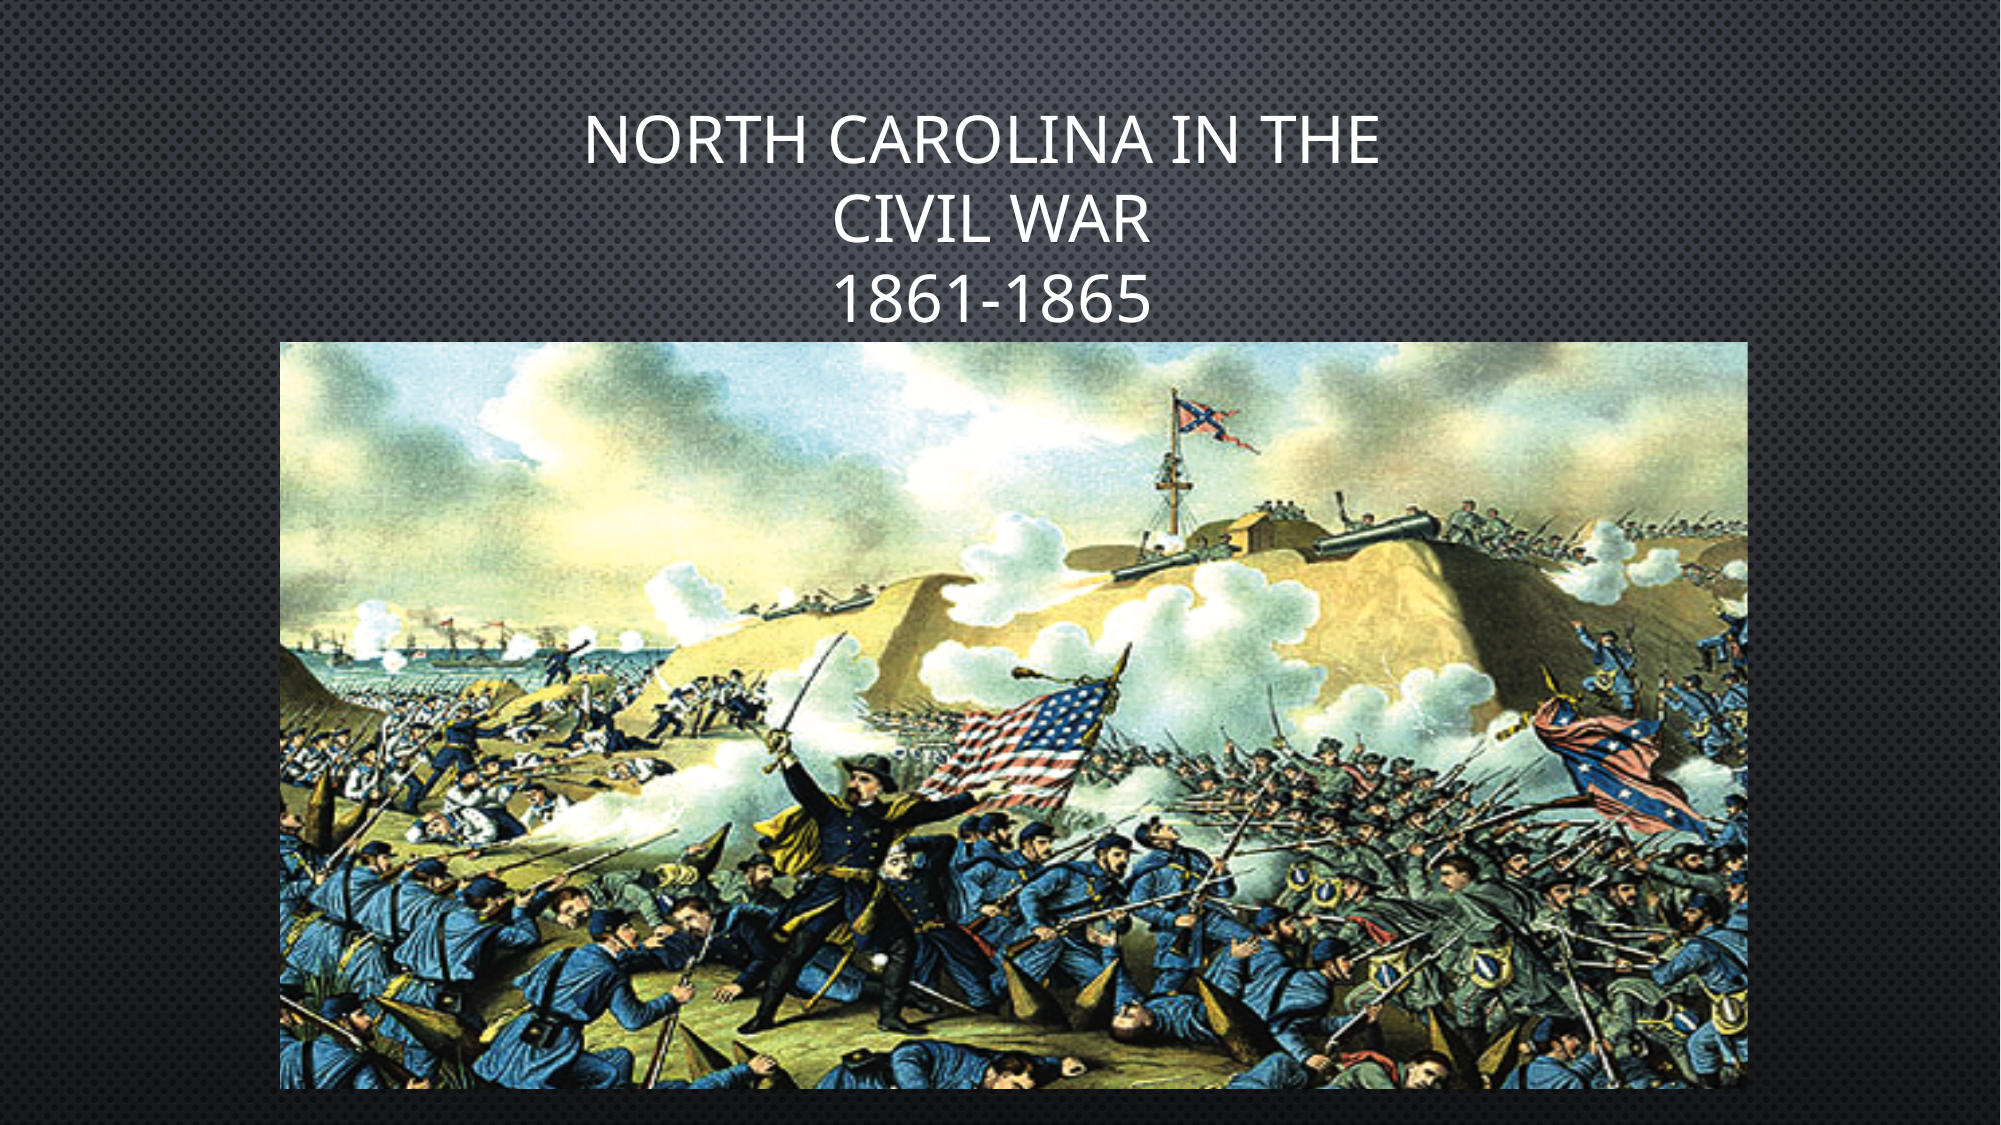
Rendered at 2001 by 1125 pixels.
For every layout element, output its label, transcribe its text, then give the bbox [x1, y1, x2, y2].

title North Carolina in the civil war 1861-1865 [280, 89, 1704, 342]
picture [279, 342, 1749, 1089]
